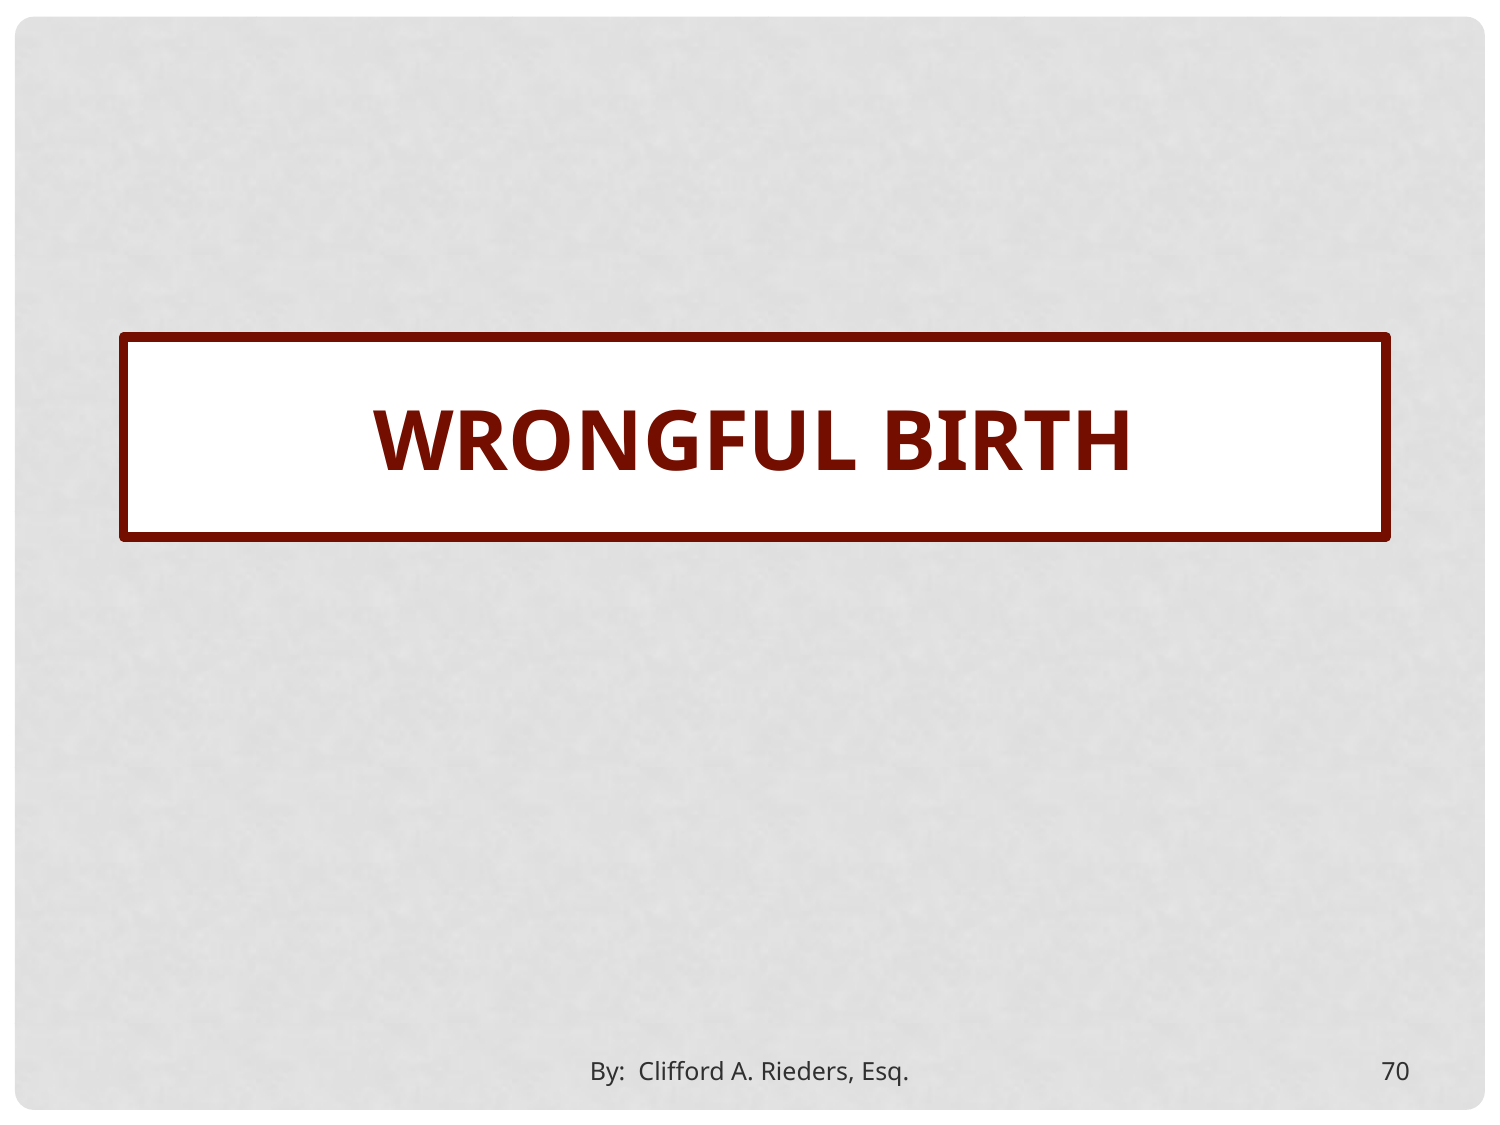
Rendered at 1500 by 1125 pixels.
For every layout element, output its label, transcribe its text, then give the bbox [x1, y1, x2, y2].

title WRONGFUL BIRTH [123, 336, 1387, 537]
slide_number 70 [1074, 1042, 1425, 1103]
footer By: Clifford A. Rieders, Esq. [512, 1042, 988, 1103]
